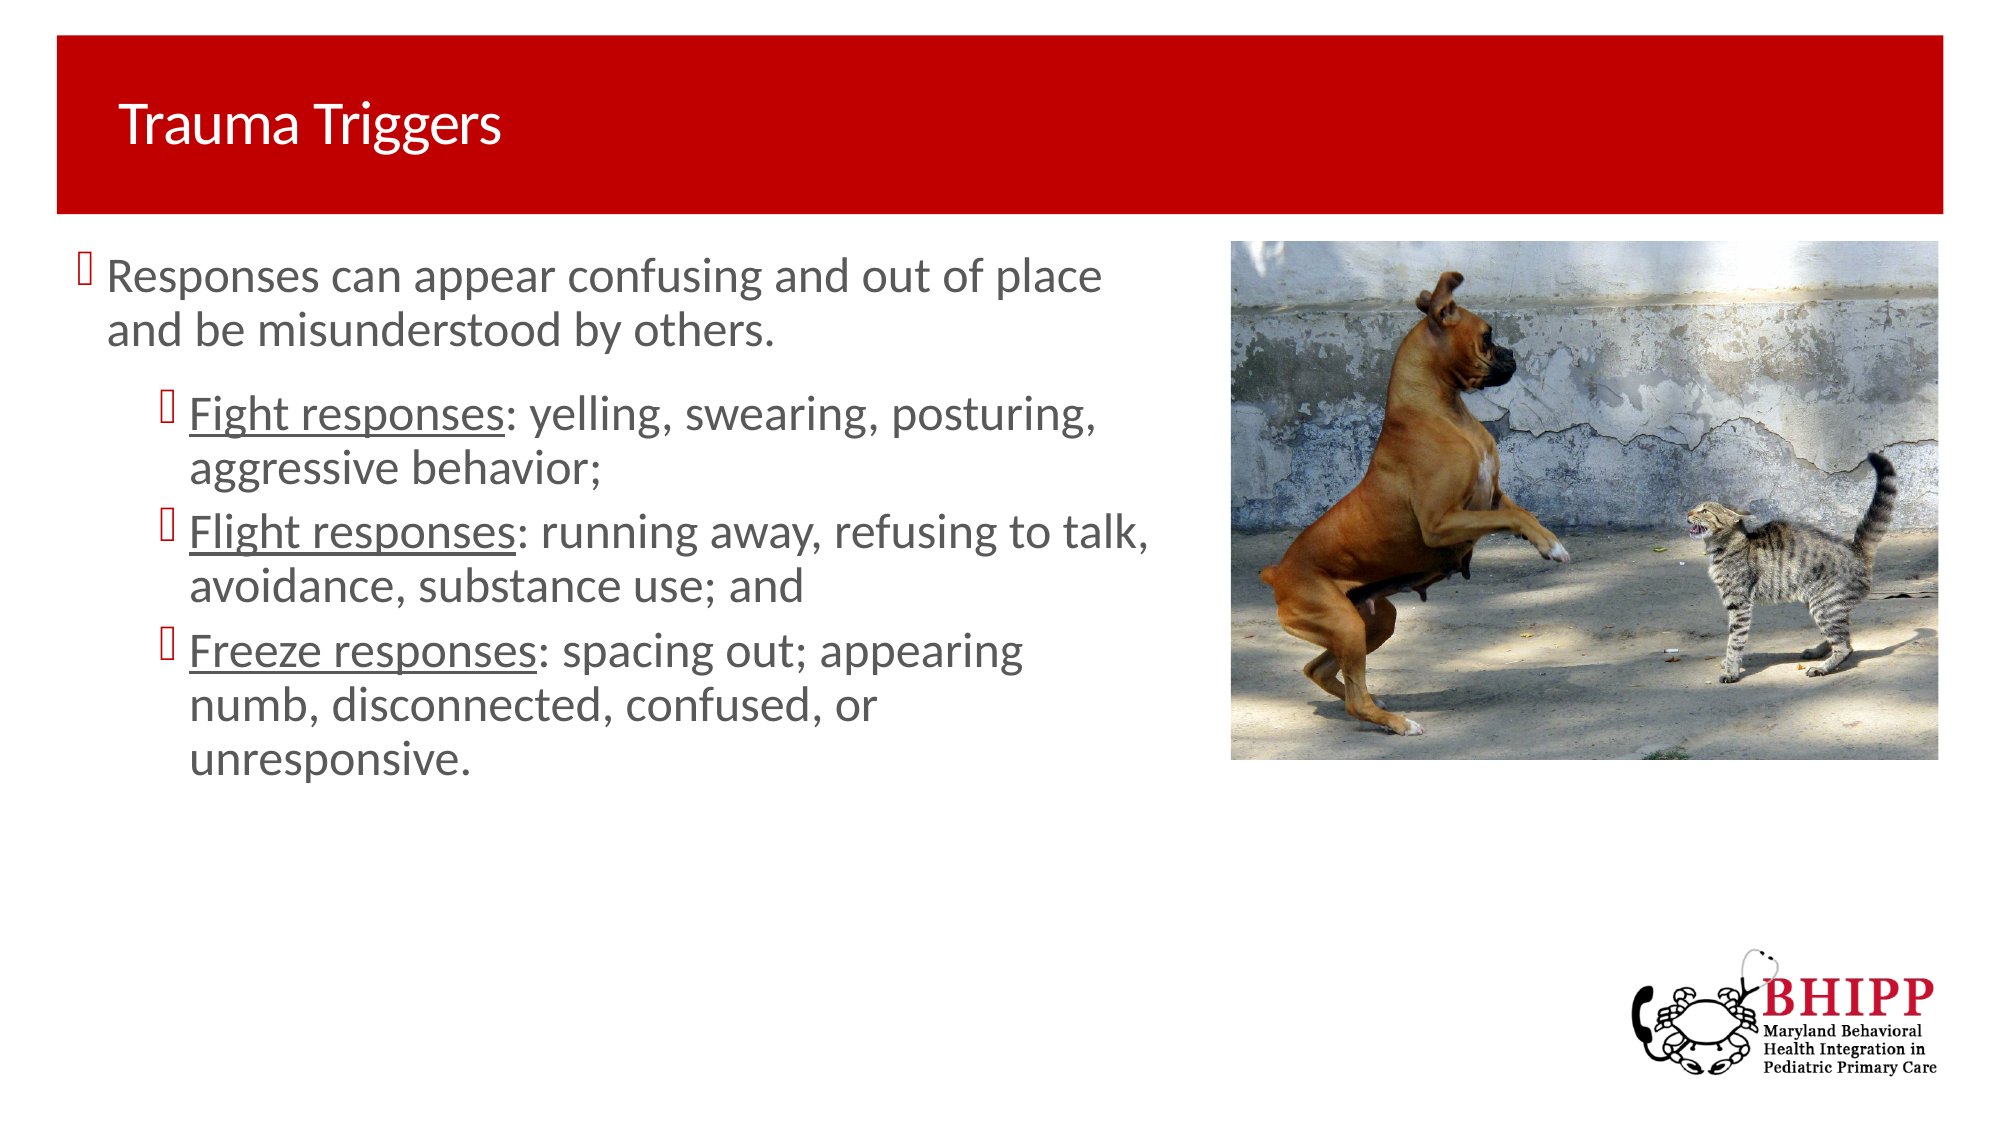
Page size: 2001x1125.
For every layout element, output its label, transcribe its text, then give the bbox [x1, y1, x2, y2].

list Responses can appear confusing and out of place and be misunderstood by others. Fight responses: yelling, swearing, posturing, aggressive behavior; Flight responses: running away, refusing to talk, avoidance, substance use; and Freeze responses: spacing out; appearing numb, disconnected, confused, or unresponsive. [61, 241, 1168, 983]
picture [1602, 921, 1964, 1103]
title Trauma Triggers [103, 50, 1835, 200]
picture [1230, 241, 1939, 760]
